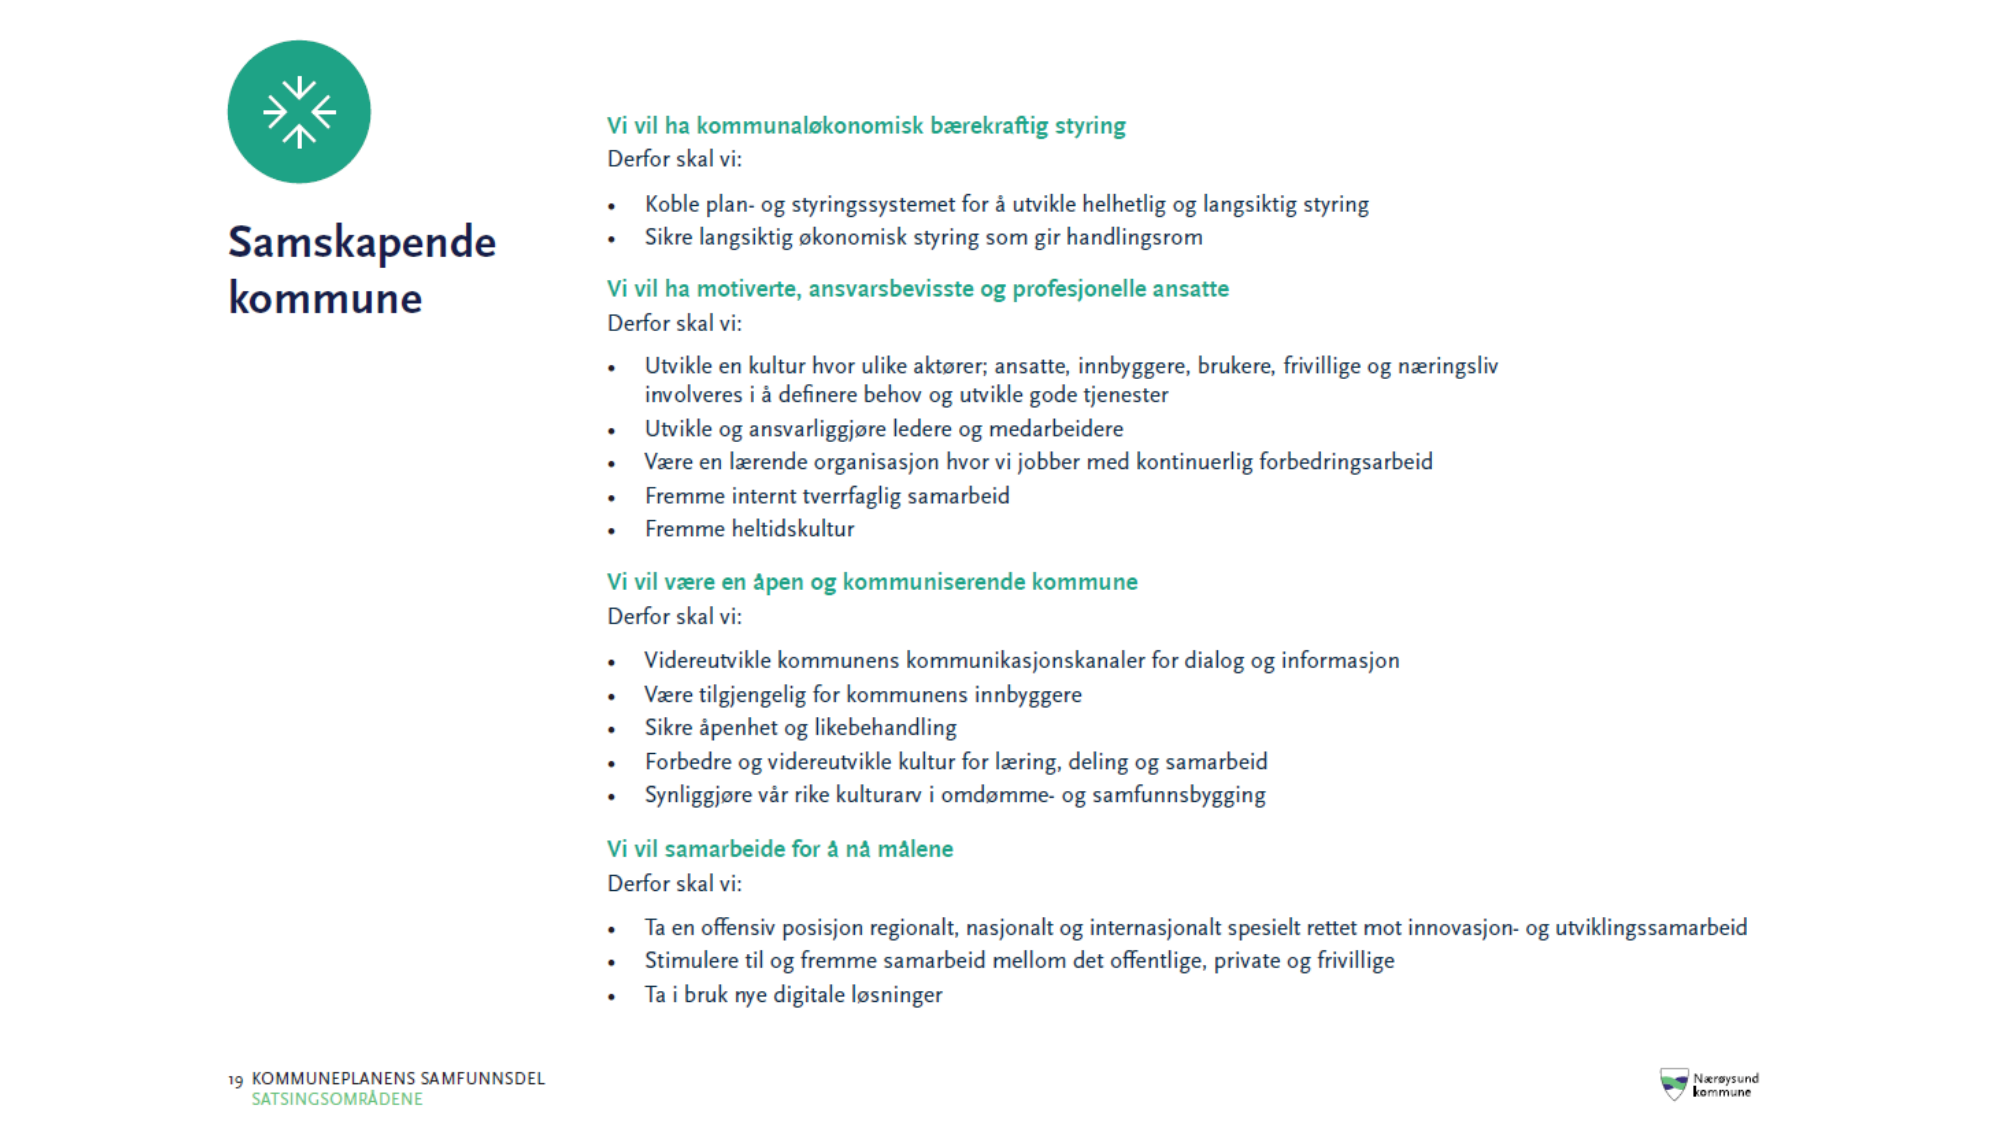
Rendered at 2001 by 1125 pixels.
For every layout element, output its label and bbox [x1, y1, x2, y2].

picture [113, 0, 1873, 1125]
